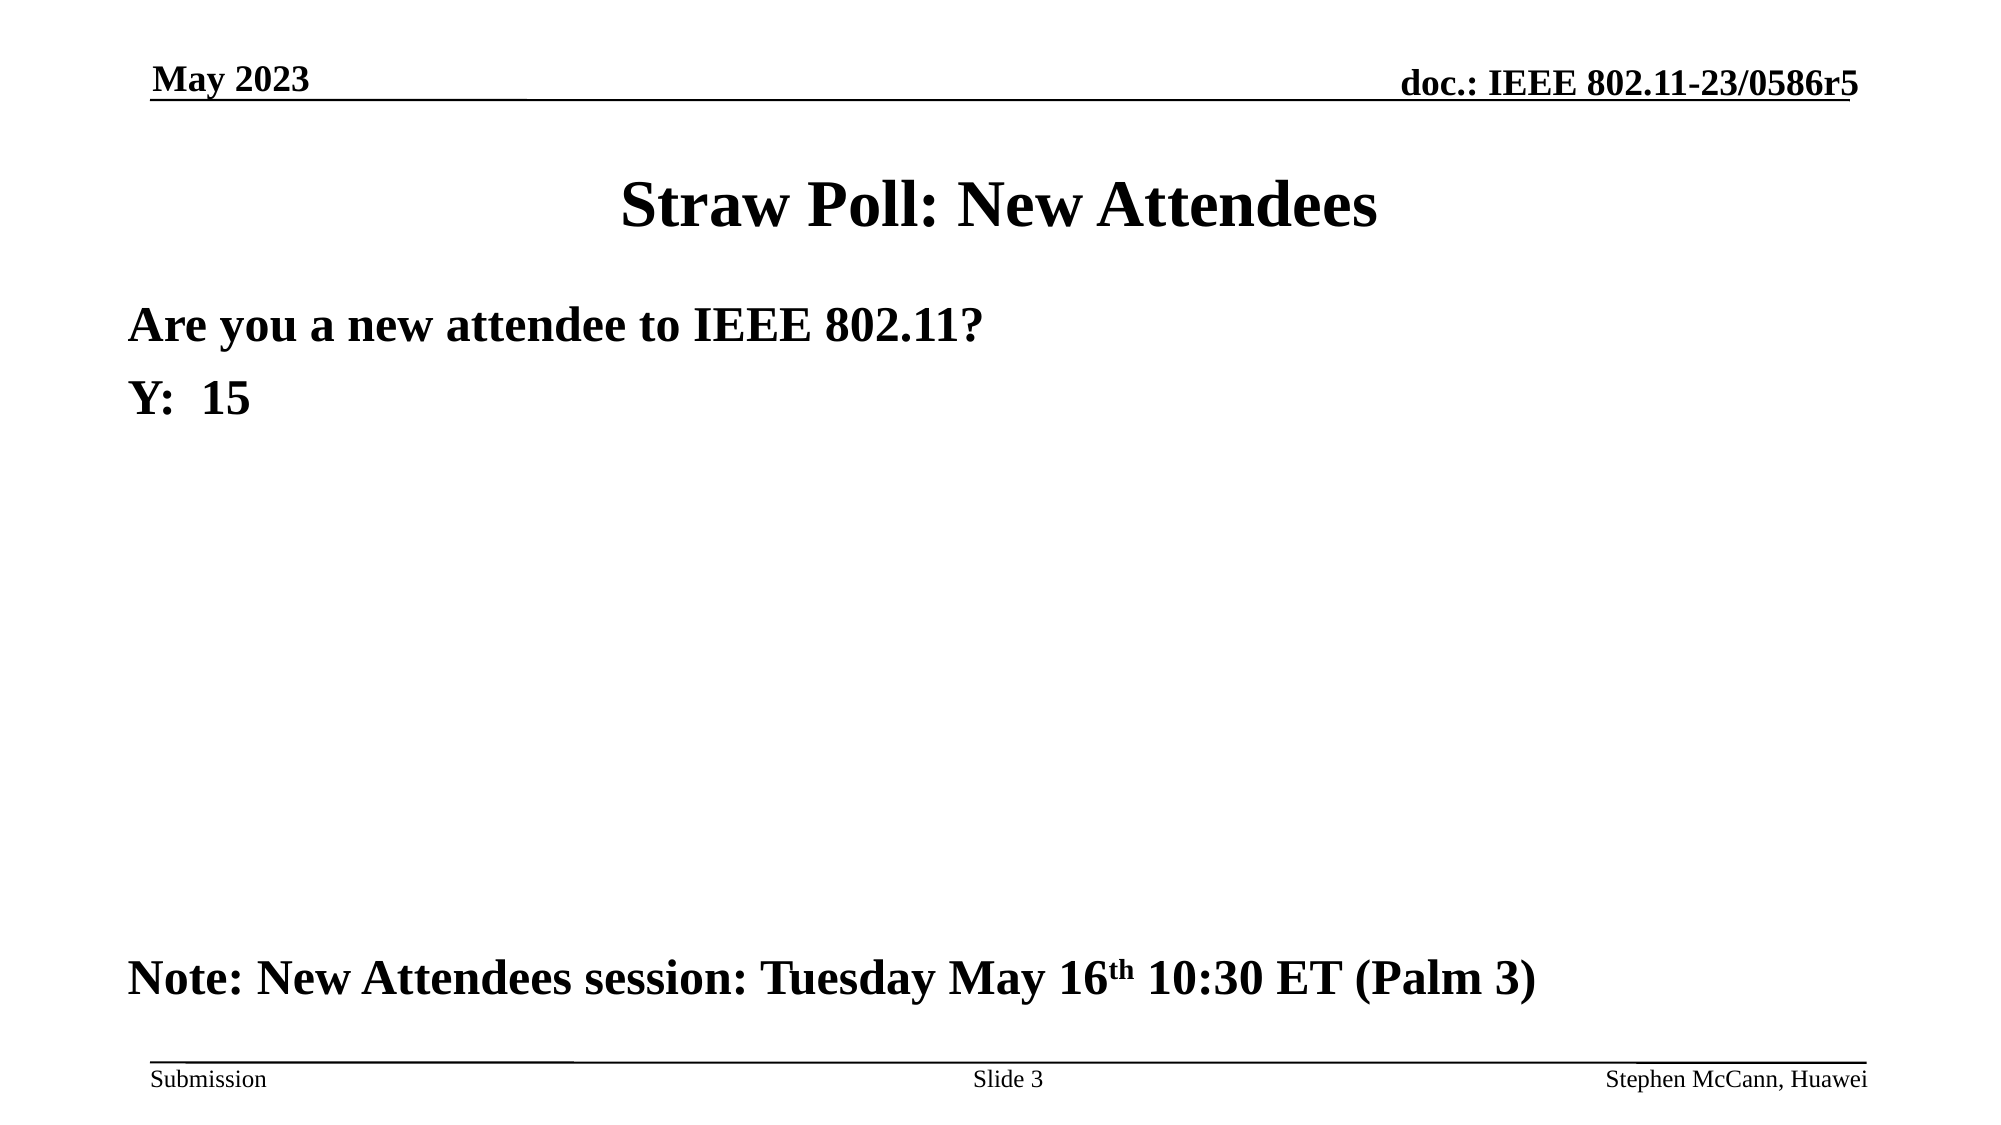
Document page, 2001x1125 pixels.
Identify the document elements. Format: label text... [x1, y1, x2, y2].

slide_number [152, 54, 563, 100]
list Are you a new attendee to IEEE 802.11? Y: 15 Note: New Attendees session: Tuesday May 16th 10:30 ET (Palm 3) [112, 284, 1976, 1022]
title Straw Poll: New Attendees [149, 112, 1850, 284]
slide_number Slide 3 [950, 1061, 1067, 1123]
footer Stephen McCann, Huawei [1171, 1061, 1869, 1093]
